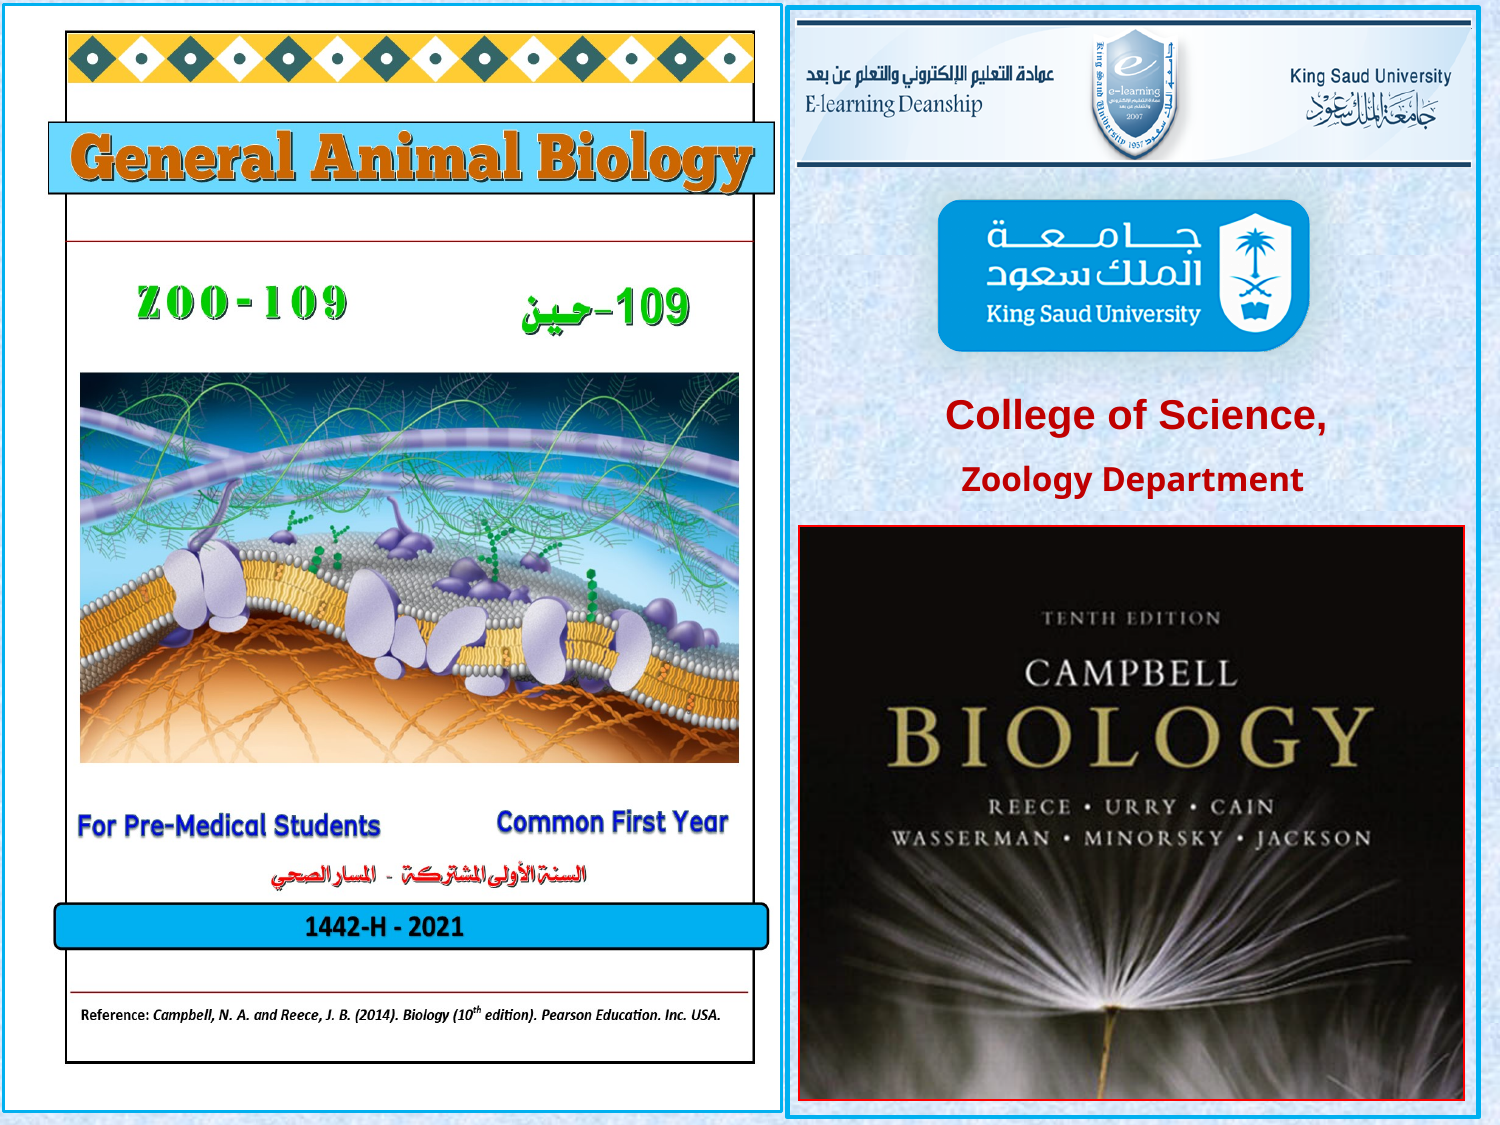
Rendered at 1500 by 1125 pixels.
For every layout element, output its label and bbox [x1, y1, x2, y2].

picture [0, 0, 1500, 1125]
text_box [4, 6, 1480, 1118]
